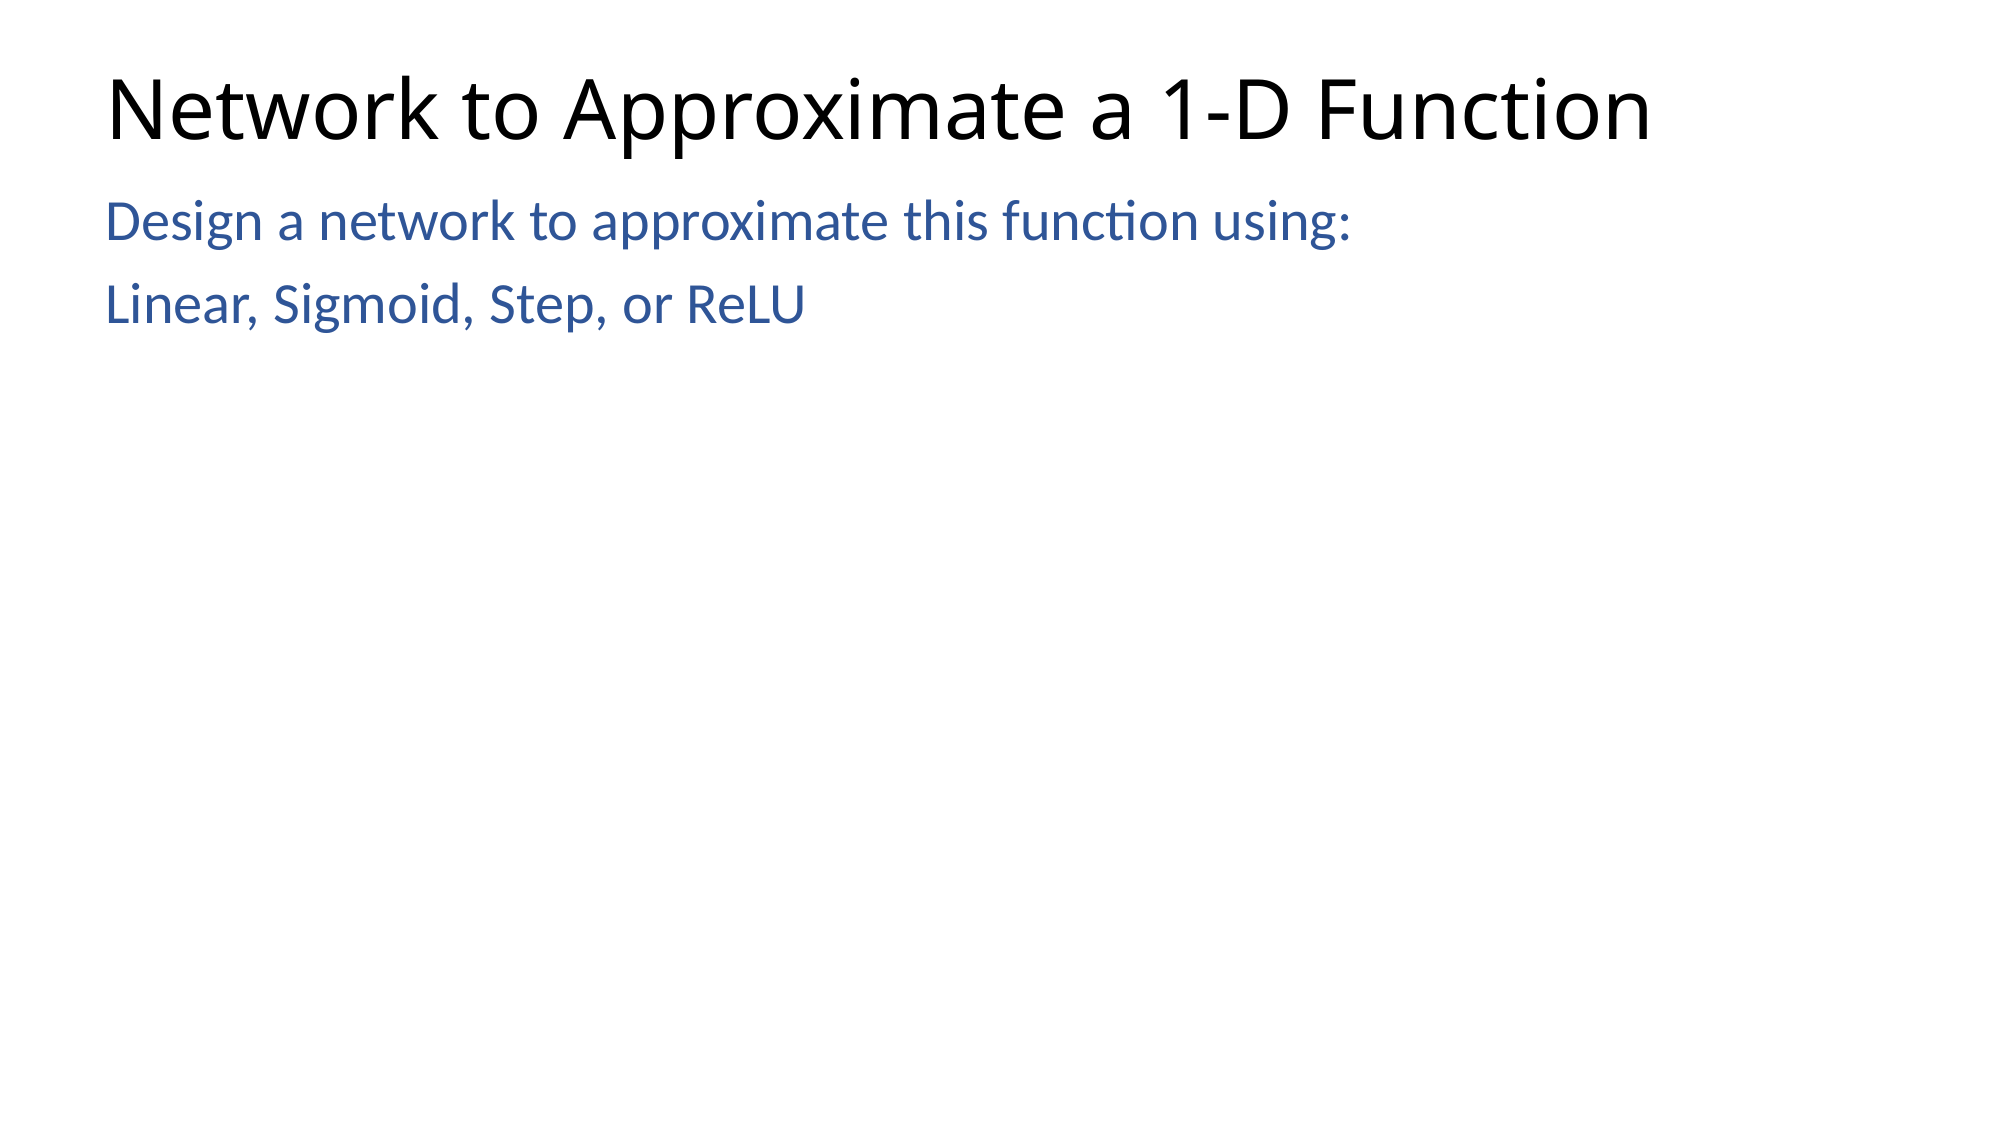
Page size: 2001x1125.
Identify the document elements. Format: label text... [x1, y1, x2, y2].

title Network to Approximate a 1-D Function [90, 60, 1816, 164]
list Design a network to approximate this function using: Linear, Sigmoid, Step, or ReLU [90, 182, 1816, 518]
